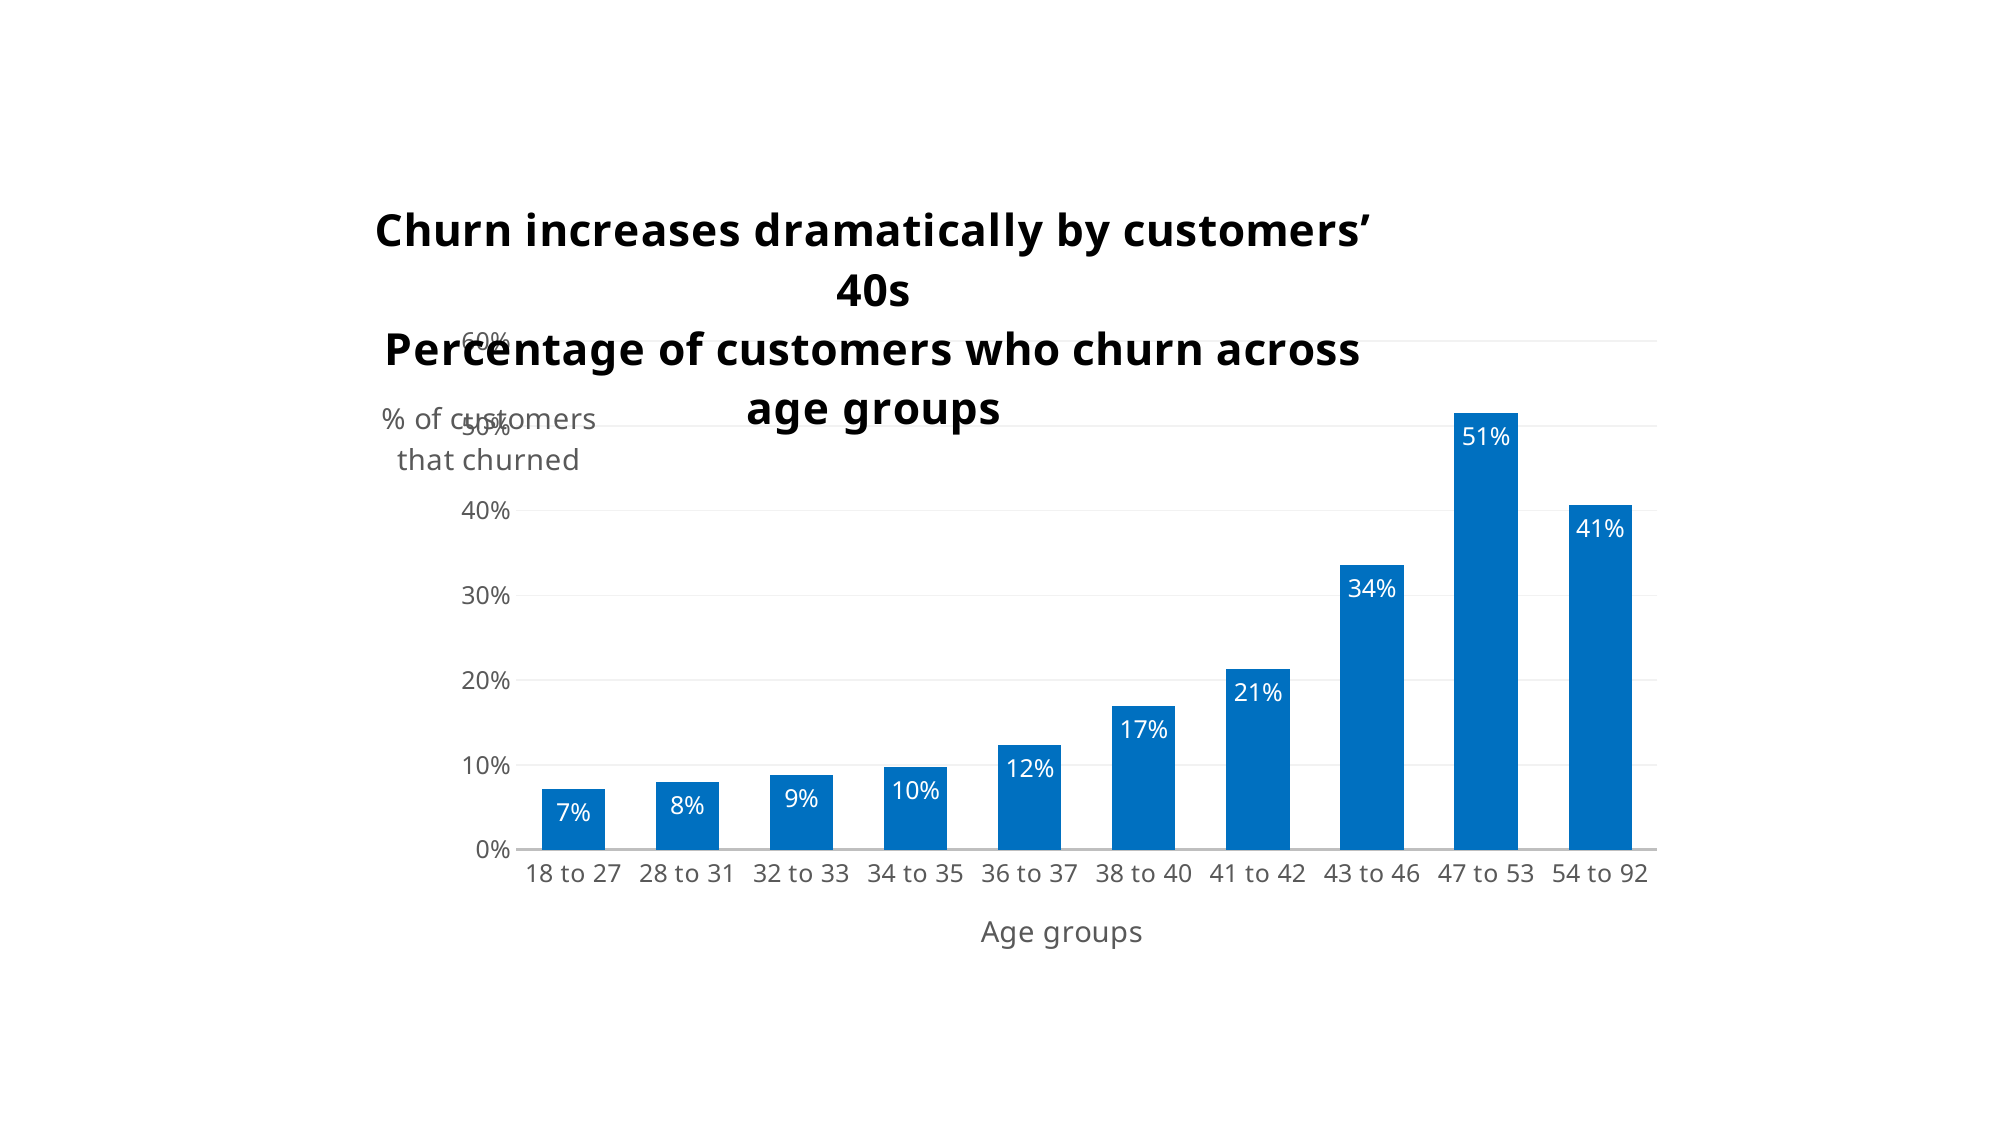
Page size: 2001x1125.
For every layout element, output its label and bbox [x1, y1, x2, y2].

text_box [279, 101, 1745, 1024]
chart [349, 163, 1674, 962]
